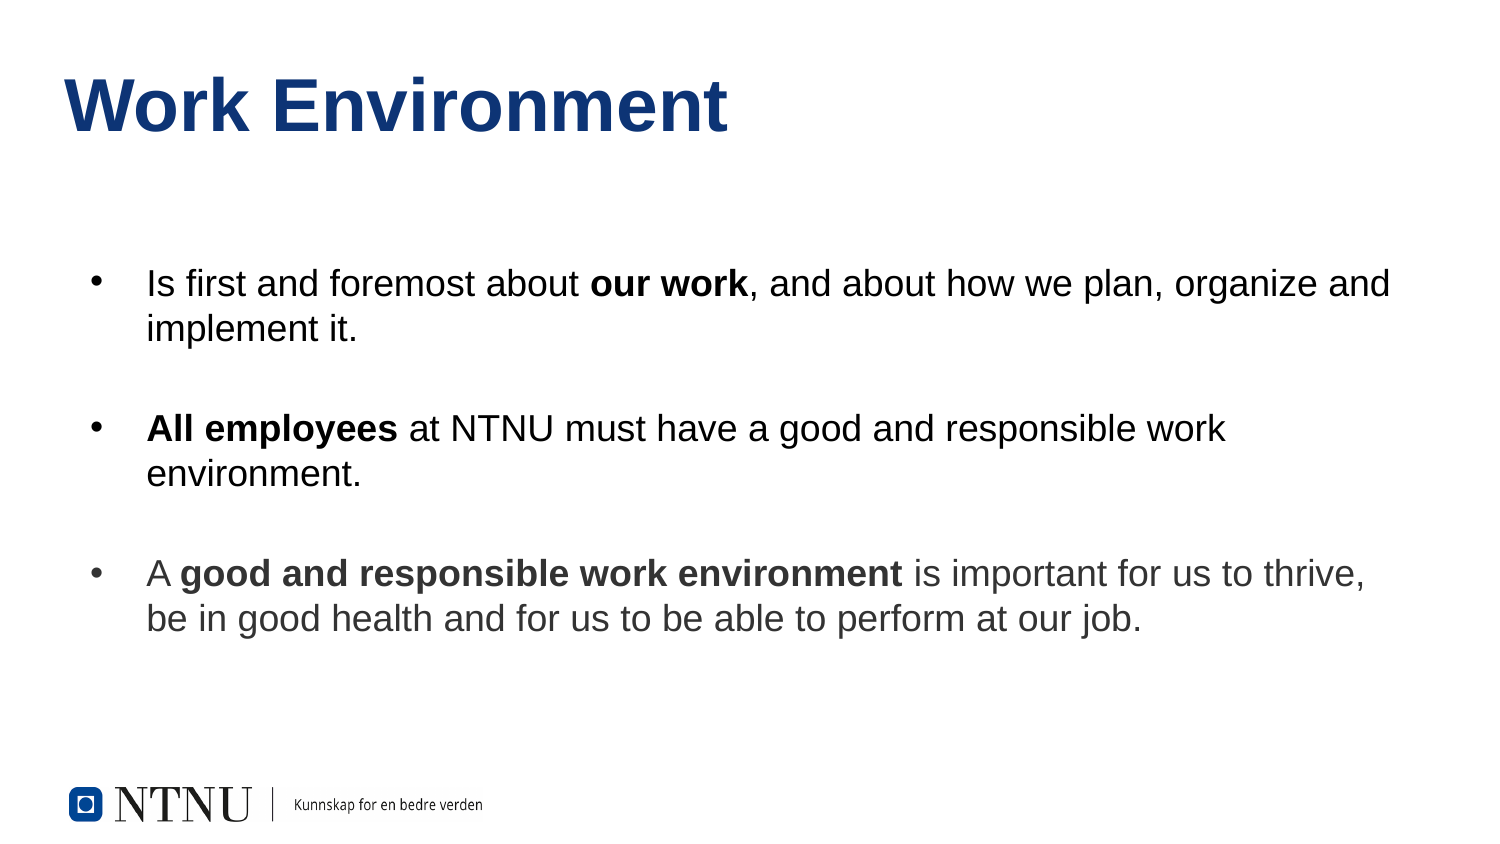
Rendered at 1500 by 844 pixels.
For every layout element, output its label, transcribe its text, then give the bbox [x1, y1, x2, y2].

text_box Work Environment [49, 48, 1189, 155]
picture [69, 787, 483, 822]
list Is first and foremost about our work, and about how we plan, organize and implement it. All employees at NTNU must have a good and responsible work environment. A good and responsible work environment is important for us to thrive, be in good health and for us to be able to perform at our job. [75, 251, 1409, 754]
